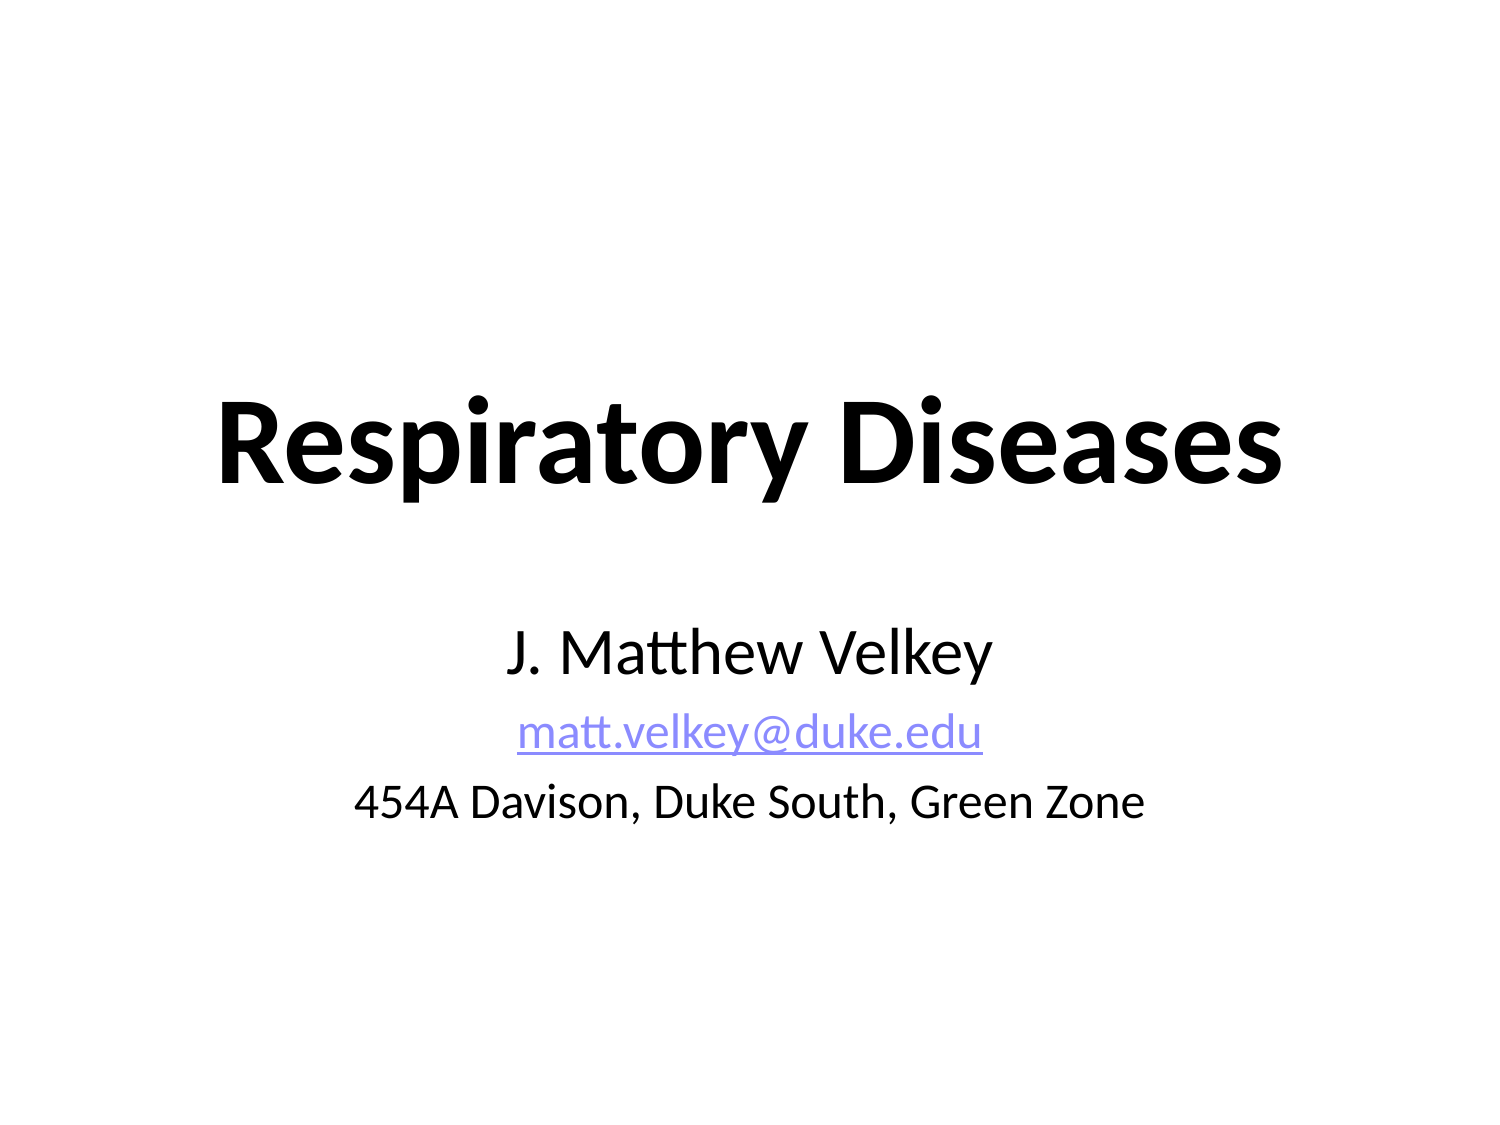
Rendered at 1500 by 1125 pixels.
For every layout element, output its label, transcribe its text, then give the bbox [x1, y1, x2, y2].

subtitle J. Matthew Velkey matt.velkey@duke.edu 454A Davison, Duke South, Green Zone [225, 600, 1275, 888]
title Respiratory Diseases [112, 312, 1388, 554]
